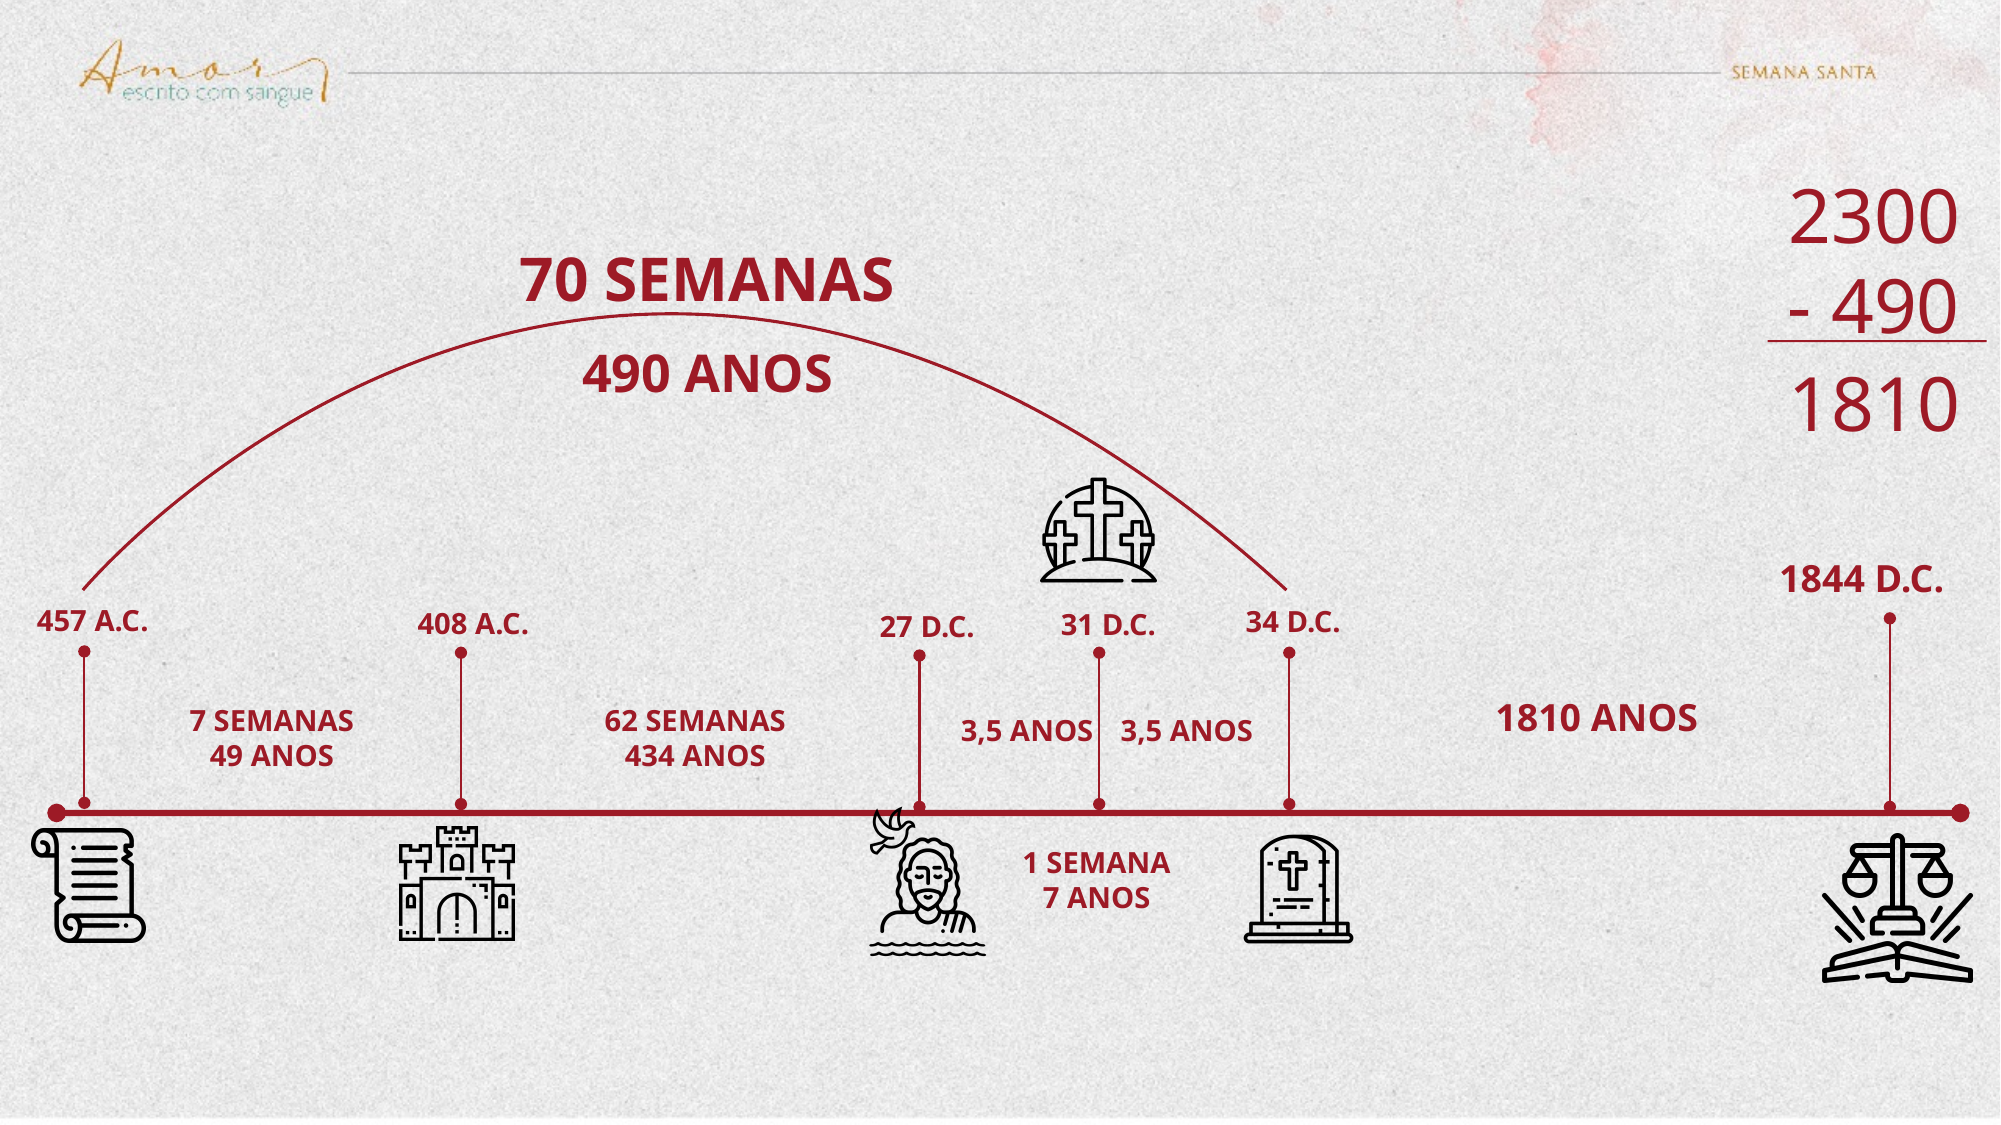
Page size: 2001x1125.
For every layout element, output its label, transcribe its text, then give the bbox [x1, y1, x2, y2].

text_box 3,5 ANOS [1078, 705, 1296, 756]
text_box 1810 ANOS [1462, 685, 1732, 748]
text_box [50, 806, 860, 820]
text_box 408 A.C. [306, 597, 641, 648]
text_box [1283, 646, 1296, 705]
text_box [1092, 756, 1106, 811]
text_box 1844 D.C. [1723, 547, 2000, 609]
text_box 34 D.C. [1155, 595, 1431, 646]
text_box 457 A.C. [0, 601, 186, 639]
text_box [454, 646, 468, 811]
text_box 1810 [1744, 361, 1961, 442]
text_box 2300 - 490 [1744, 183, 1961, 334]
text_box [509, 313, 835, 333]
text_box 27 D.C. [837, 601, 1018, 650]
picture [0, 0, 2001, 1125]
text_box [1283, 756, 1296, 811]
text_box [1092, 646, 1106, 705]
text_box [1883, 612, 1897, 814]
text_box 1 SEMANA 7 ANOS [994, 834, 1240, 925]
text_box 3,5 ANOS [917, 705, 1078, 756]
text_box [78, 645, 91, 810]
text_box 70 SEMANAS [366, 245, 1049, 310]
text_box 62 SEMANAS 434 ANOS [465, 692, 926, 783]
text_box [82, 333, 1287, 591]
text_box 490 ANOS [507, 333, 909, 411]
text_box 31 D.C. [1018, 605, 1224, 644]
text_box 7 SEMANAS 49 ANOS [88, 692, 456, 783]
text_box [913, 649, 926, 692]
text_box [1891, 806, 1967, 820]
